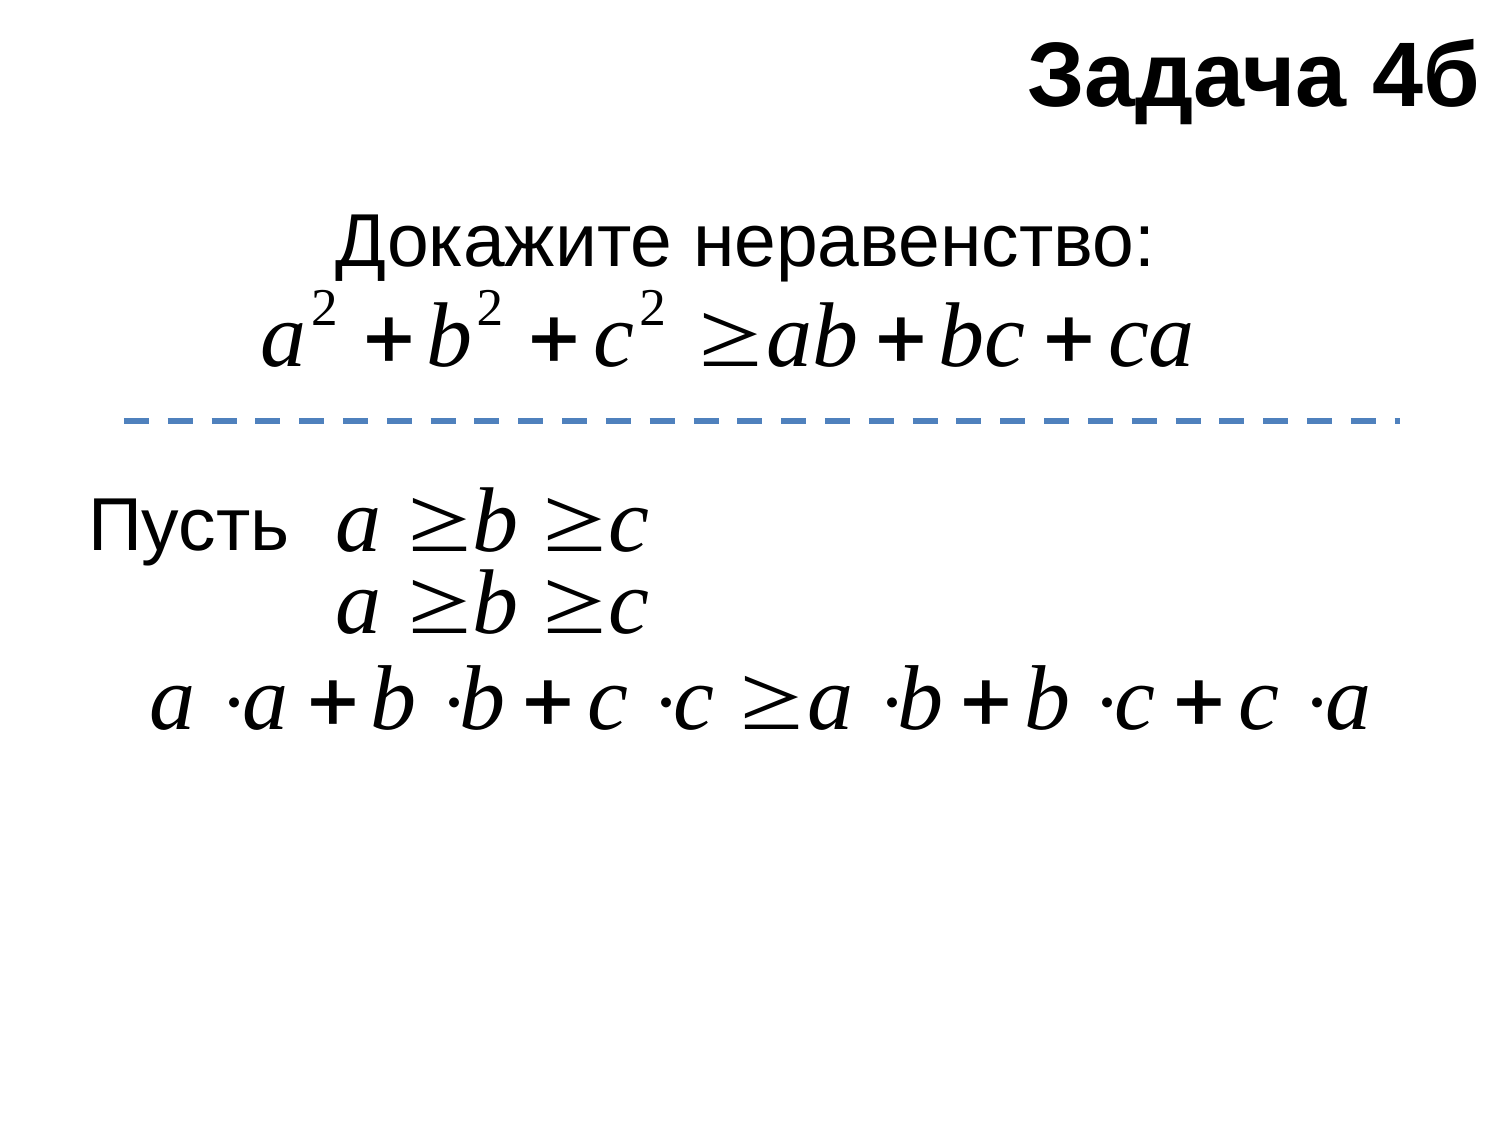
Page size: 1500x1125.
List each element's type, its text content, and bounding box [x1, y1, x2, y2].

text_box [245, 266, 1213, 391]
text_box Задача 4б [1012, 7, 1495, 132]
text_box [321, 549, 668, 643]
text_box Докажите неравенство: [67, 184, 1424, 290]
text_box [321, 466, 668, 549]
text_box Пусть [64, 468, 313, 573]
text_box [135, 645, 1394, 753]
